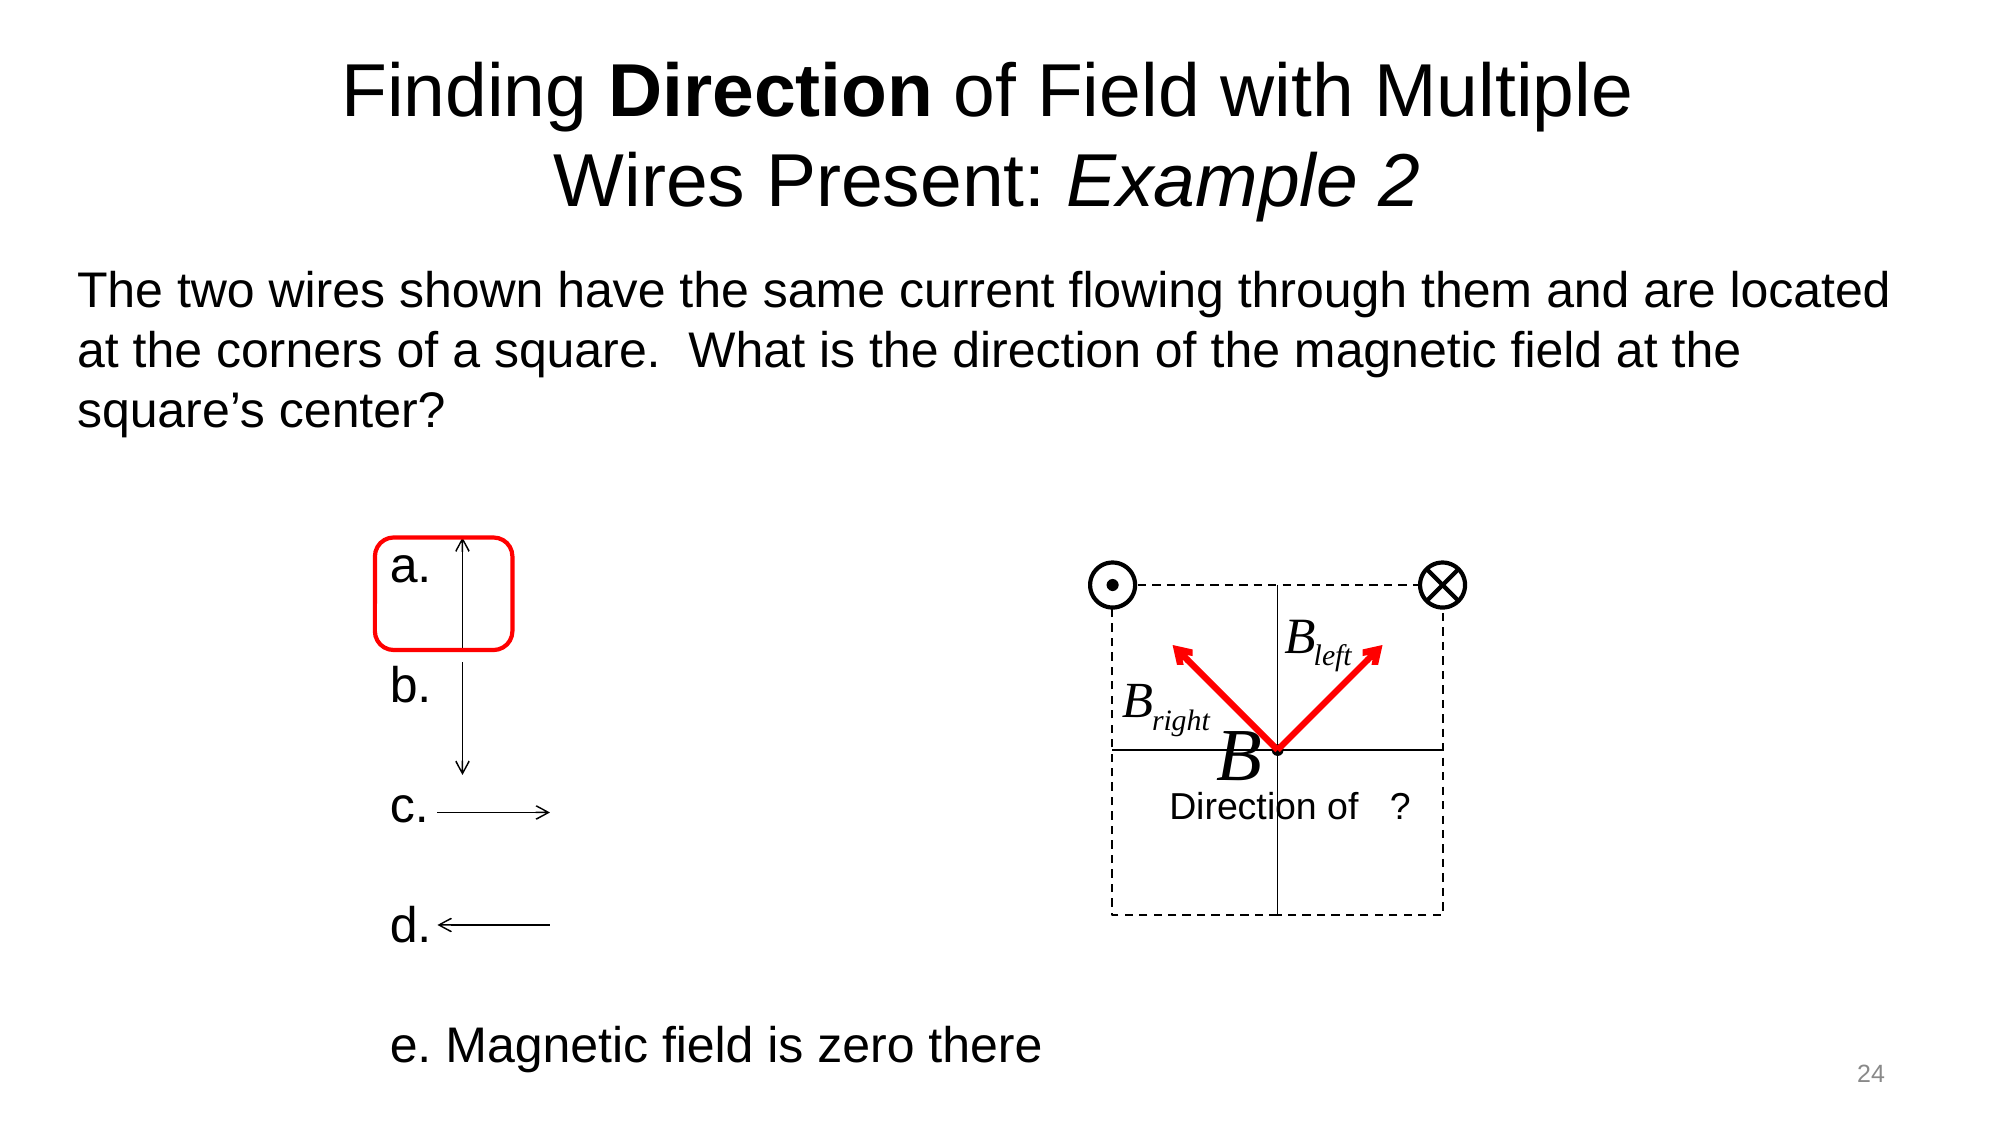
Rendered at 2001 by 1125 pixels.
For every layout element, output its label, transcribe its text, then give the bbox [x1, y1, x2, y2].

slide_number 24 [1433, 1042, 1900, 1103]
title Finding Direction of Field with Multiple Wires Present: Example 2 [312, 37, 1663, 225]
text_box a. b. c. d. e. Magnetic field is zero there [374, 524, 1138, 1080]
text_box [372, 535, 515, 653]
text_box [1112, 644, 1269, 751]
text_box The two wires shown have the same current flowing through them and are located at the corners of a square. What is the direction of the magnetic field at the square’s center? [62, 249, 1925, 445]
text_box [1274, 597, 1383, 751]
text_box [1112, 584, 1443, 916]
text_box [1419, 562, 1466, 608]
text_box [1089, 562, 1136, 608]
